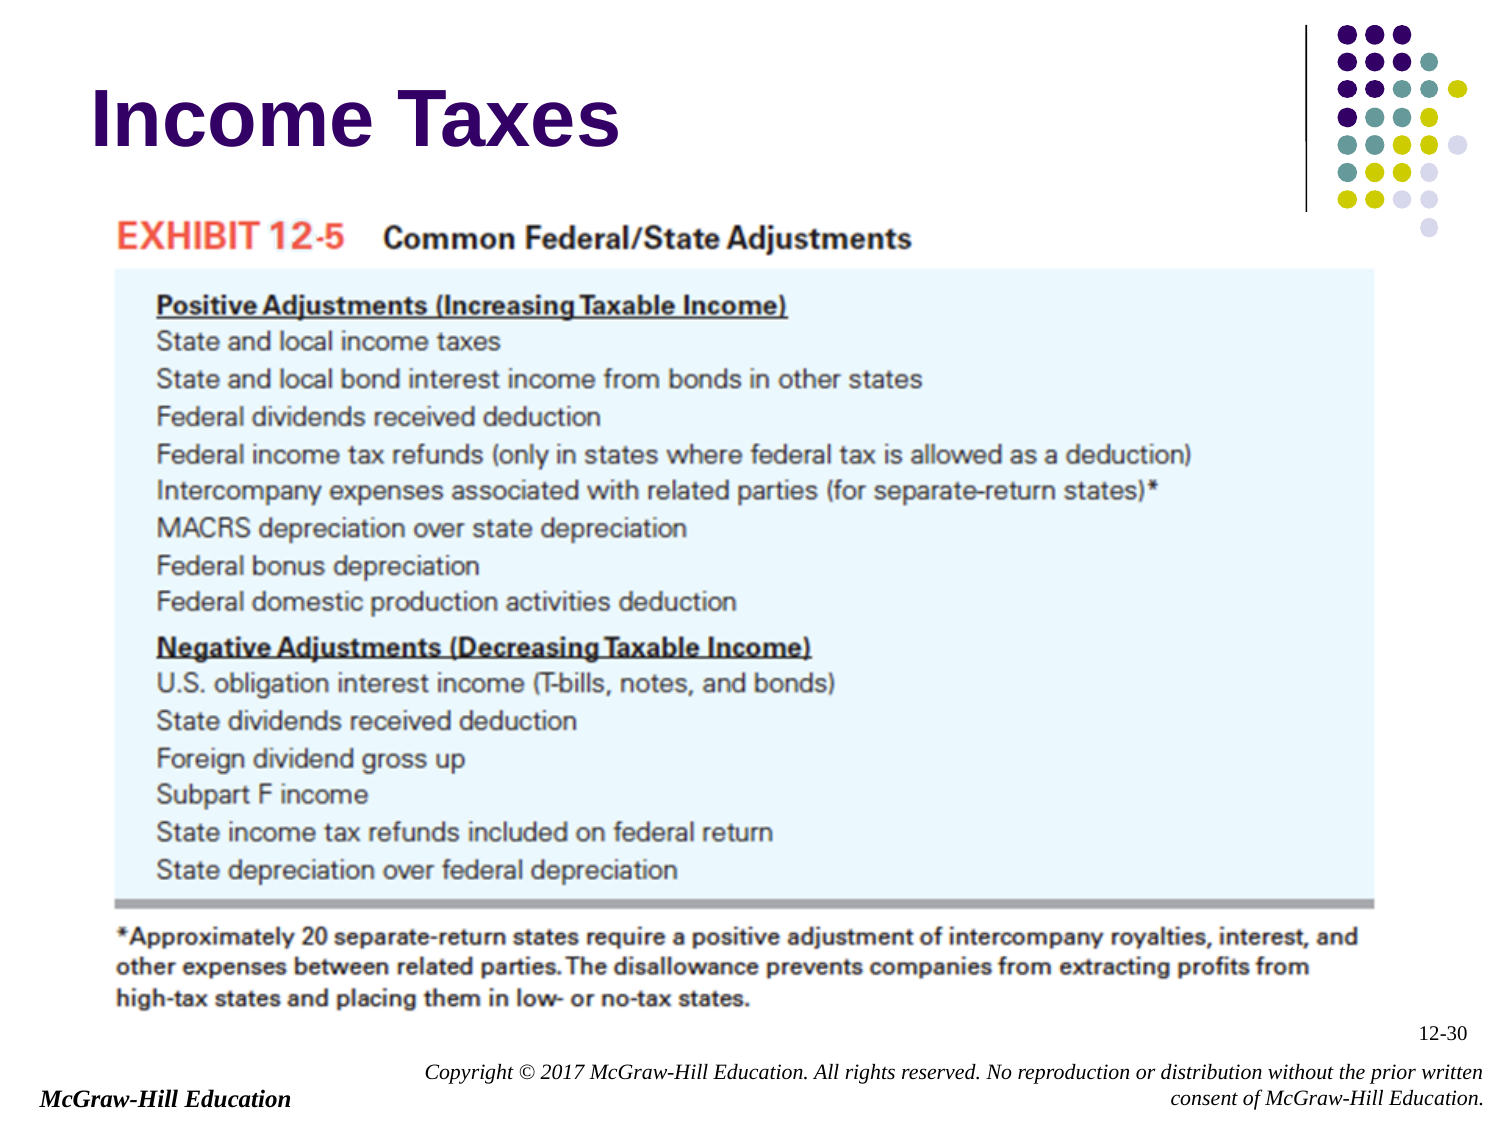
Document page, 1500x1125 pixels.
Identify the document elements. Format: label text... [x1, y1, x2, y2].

picture [111, 212, 1389, 1016]
title Income Taxes [75, 50, 663, 171]
